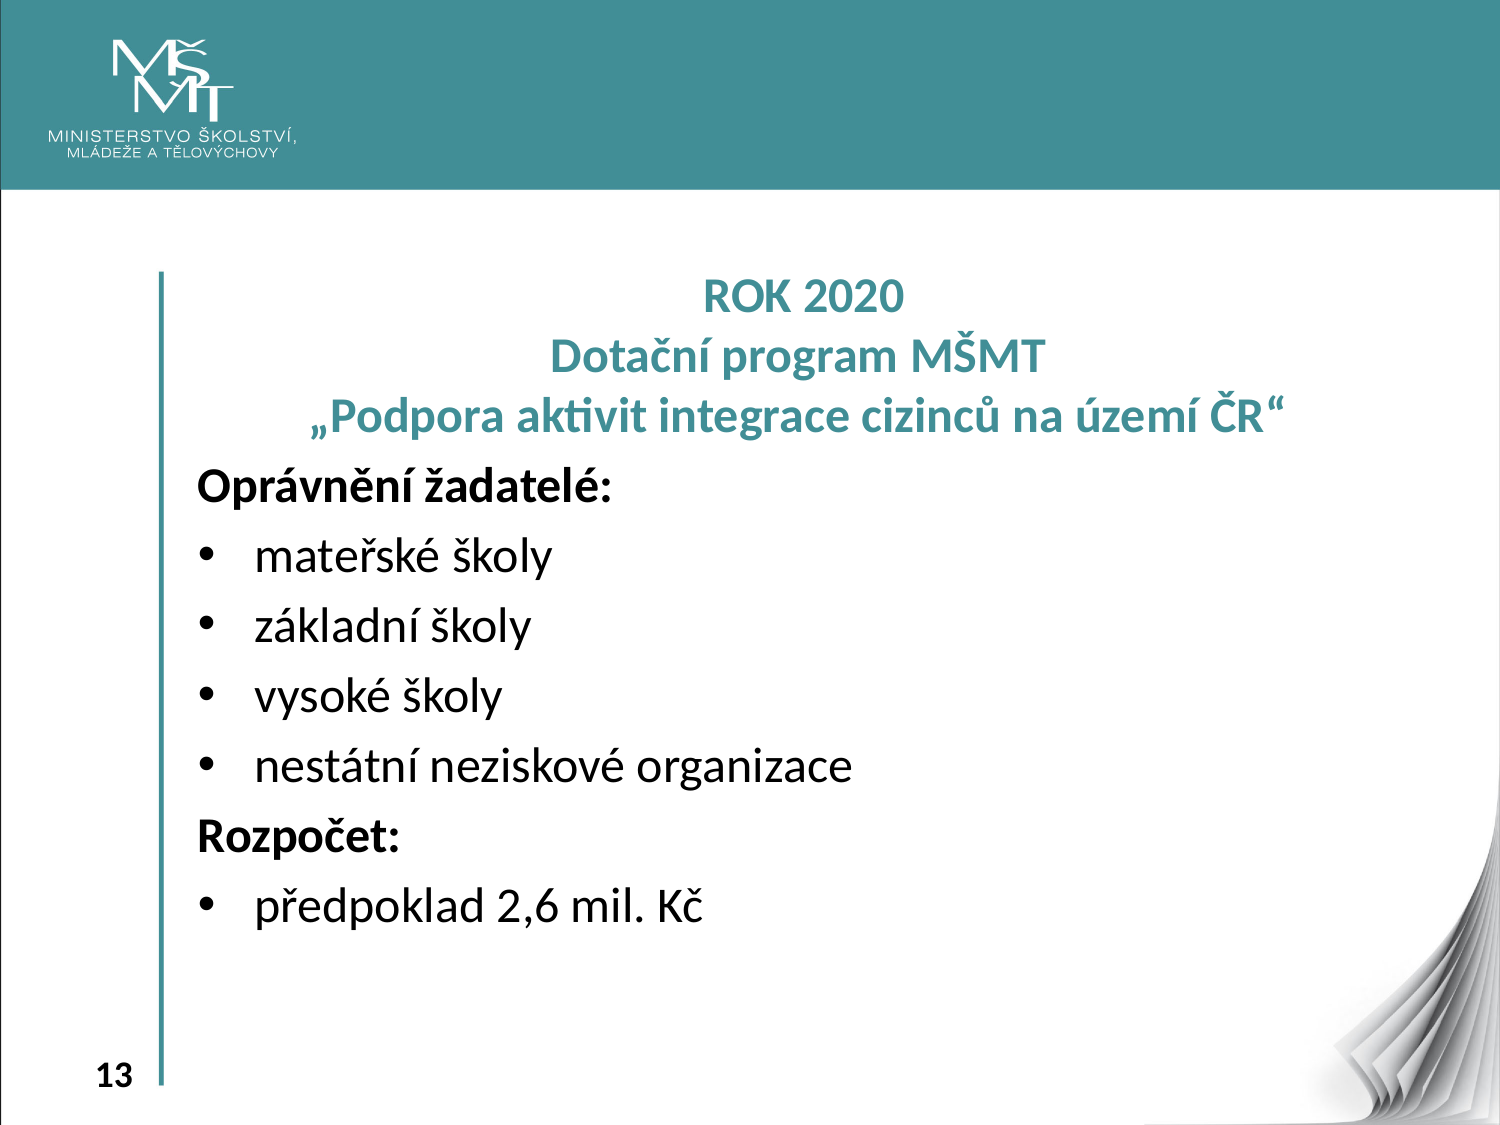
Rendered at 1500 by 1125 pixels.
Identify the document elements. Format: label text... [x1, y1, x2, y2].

picture [0, 0, 1500, 1125]
list ROK 2020 Dotační program MŠMT „Podpora aktivit integrace cizinců na území ČR“ Oprávnění žadatelé: mateřské školy základní školy vysoké školy nestátní neziskové organizace Rozpočet: předpoklad 2,6 mil. Kč [183, 255, 1425, 1083]
